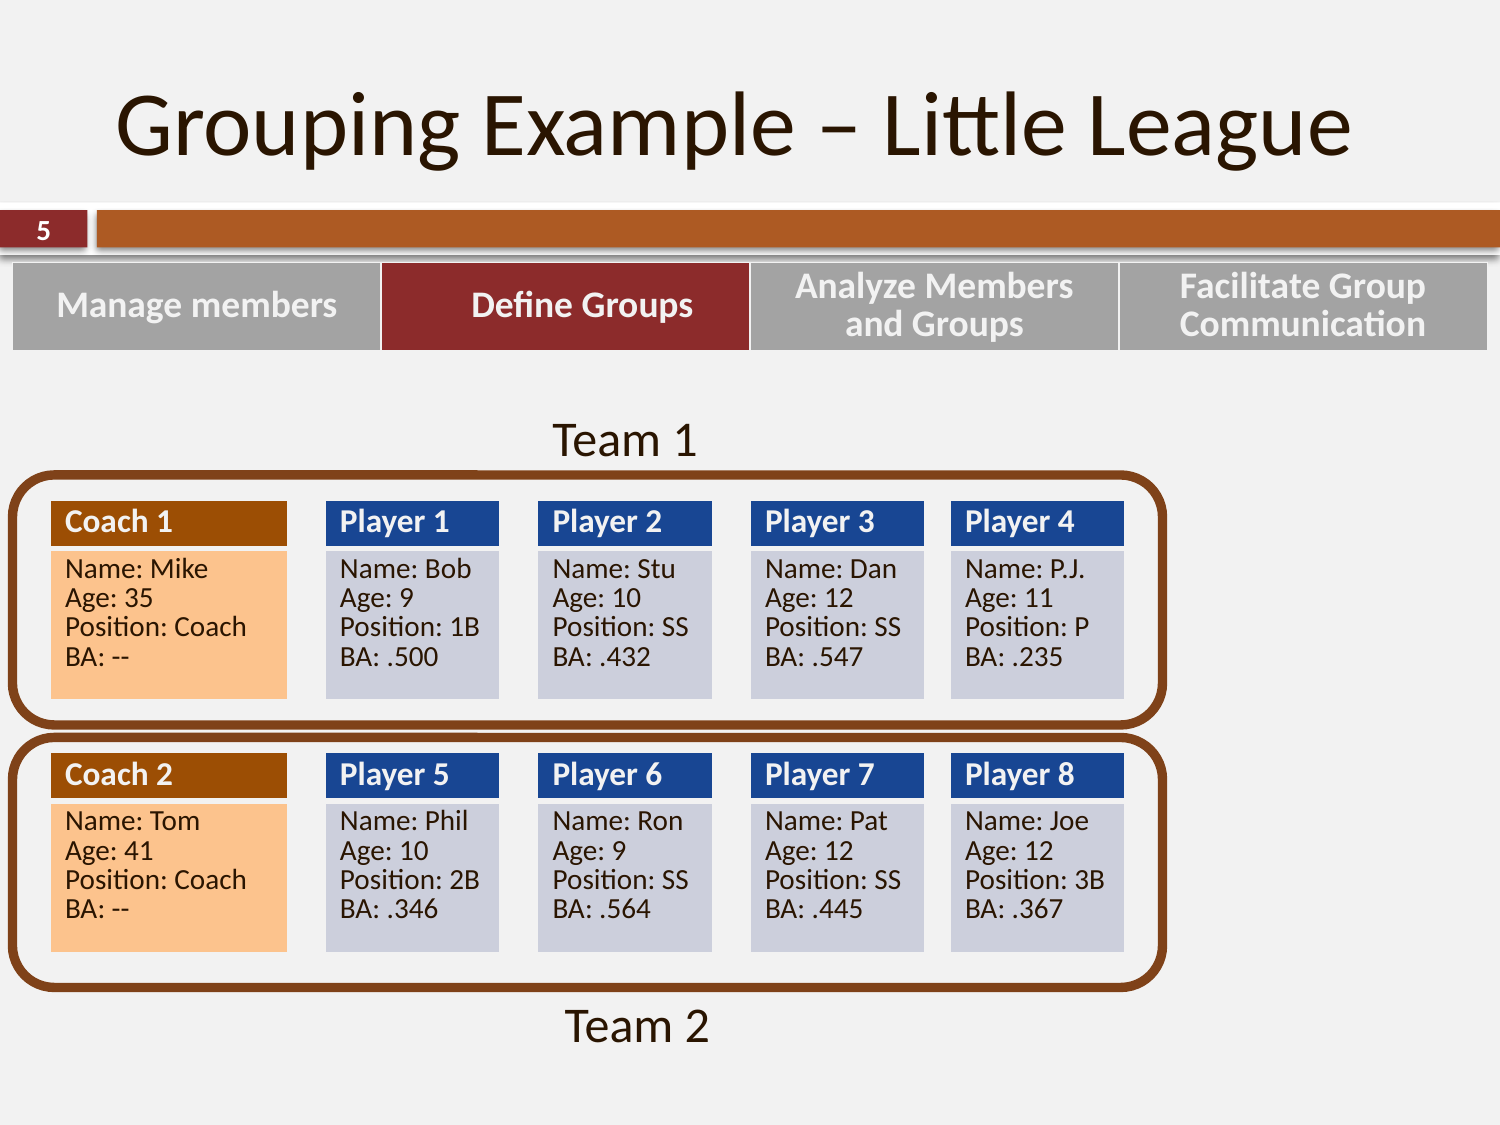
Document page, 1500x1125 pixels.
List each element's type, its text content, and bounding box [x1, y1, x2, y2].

table_header Define Groups [382, 263, 749, 350]
title Grouping Example – Little League [100, 37, 1438, 200]
table_header Facilitate Group Communication [1120, 263, 1487, 350]
text_box [10, 735, 1165, 990]
text_box Team 2 [549, 984, 1213, 1060]
text_box Team 1 [537, 399, 1200, 474]
table_header Manage members [13, 263, 380, 350]
text_box [10, 473, 1165, 727]
table_header Analyze Members and Groups [751, 263, 1118, 350]
slide_number 5 [0, 208, 88, 249]
